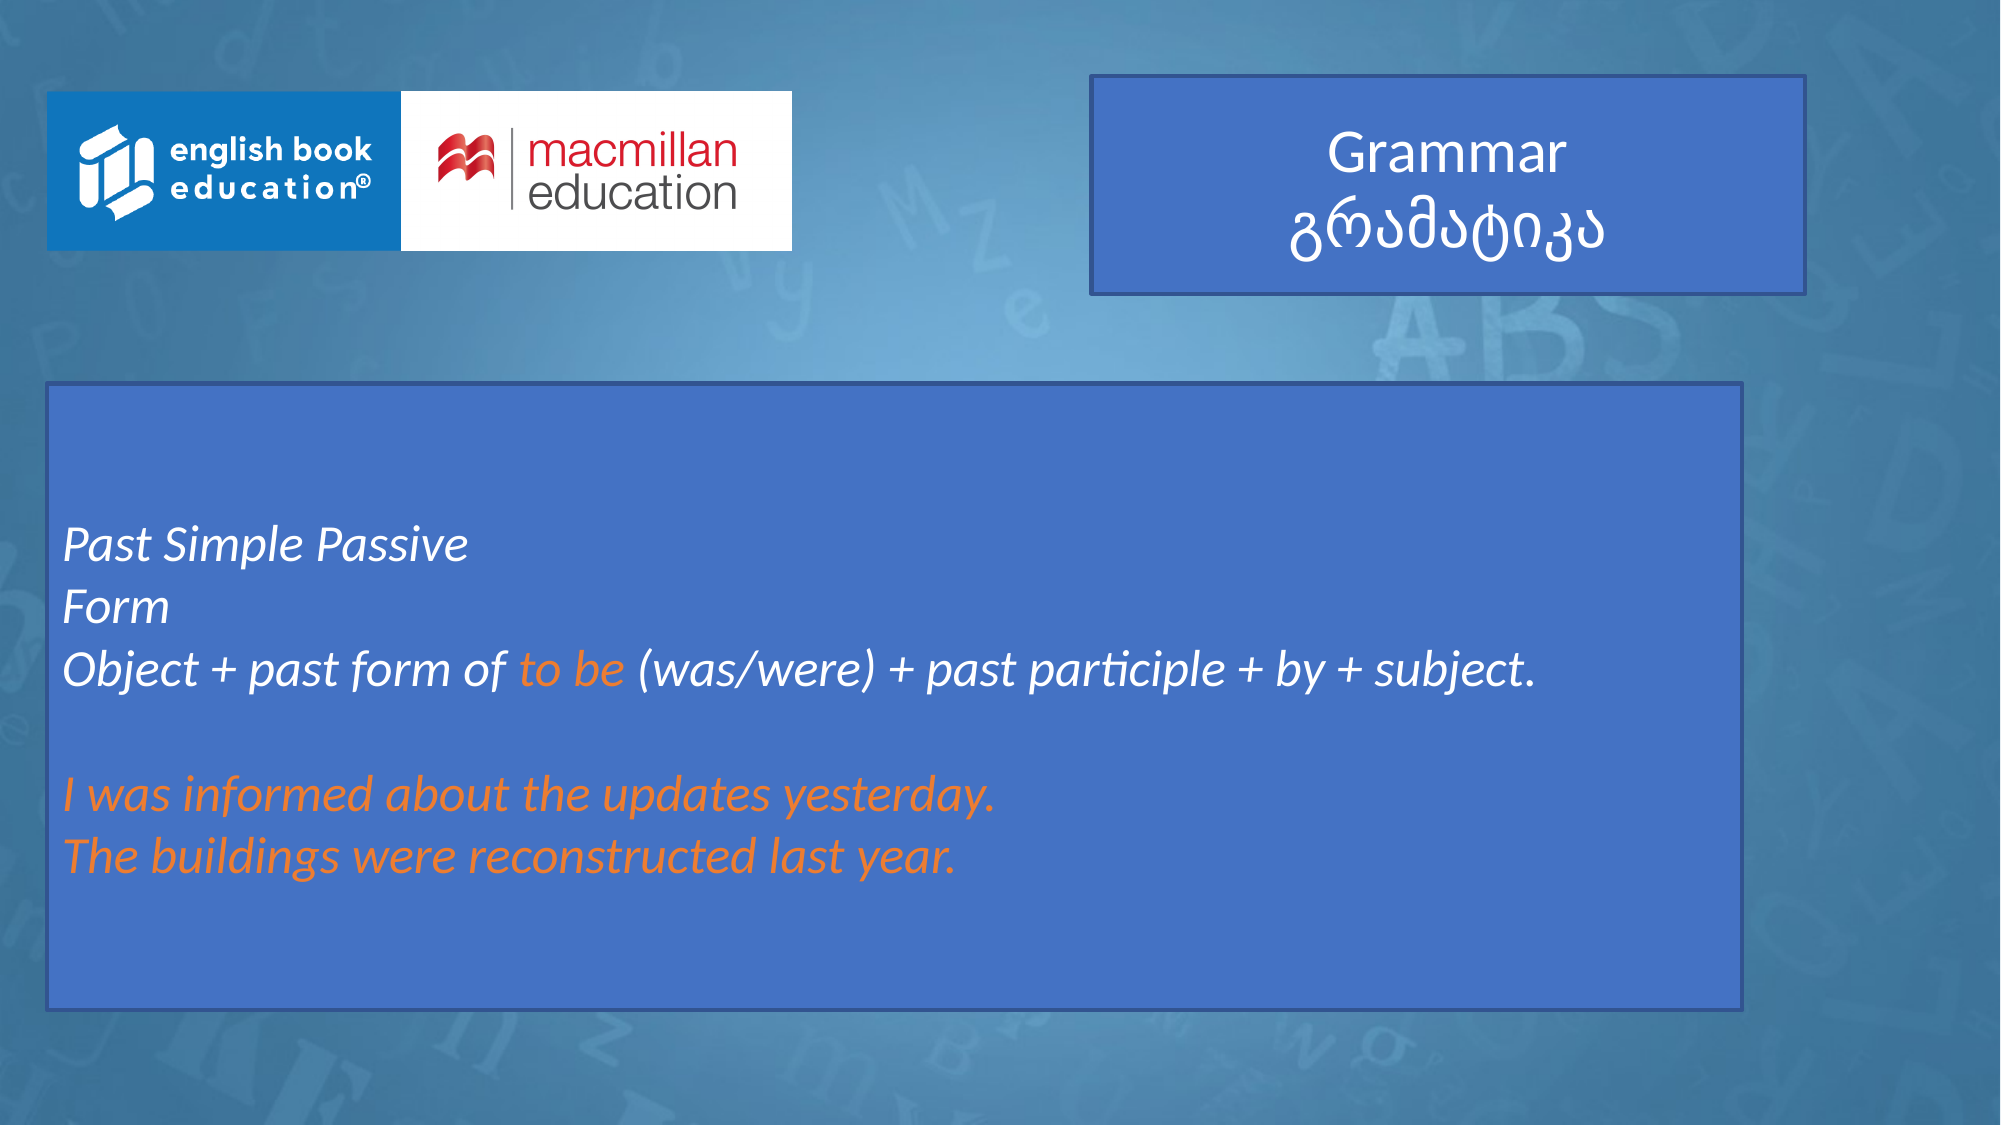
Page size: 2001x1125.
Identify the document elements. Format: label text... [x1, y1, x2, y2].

text_box Past Simple Passive Form Object + past form of to be (was/were) + past participle + by + subject. I was informed about the updates yesterday. The buildings were reconstructed last year. [45, 381, 1744, 1012]
picture [0, 0, 2001, 1125]
text_box Grammar გრამატიკა [1089, 74, 1807, 296]
